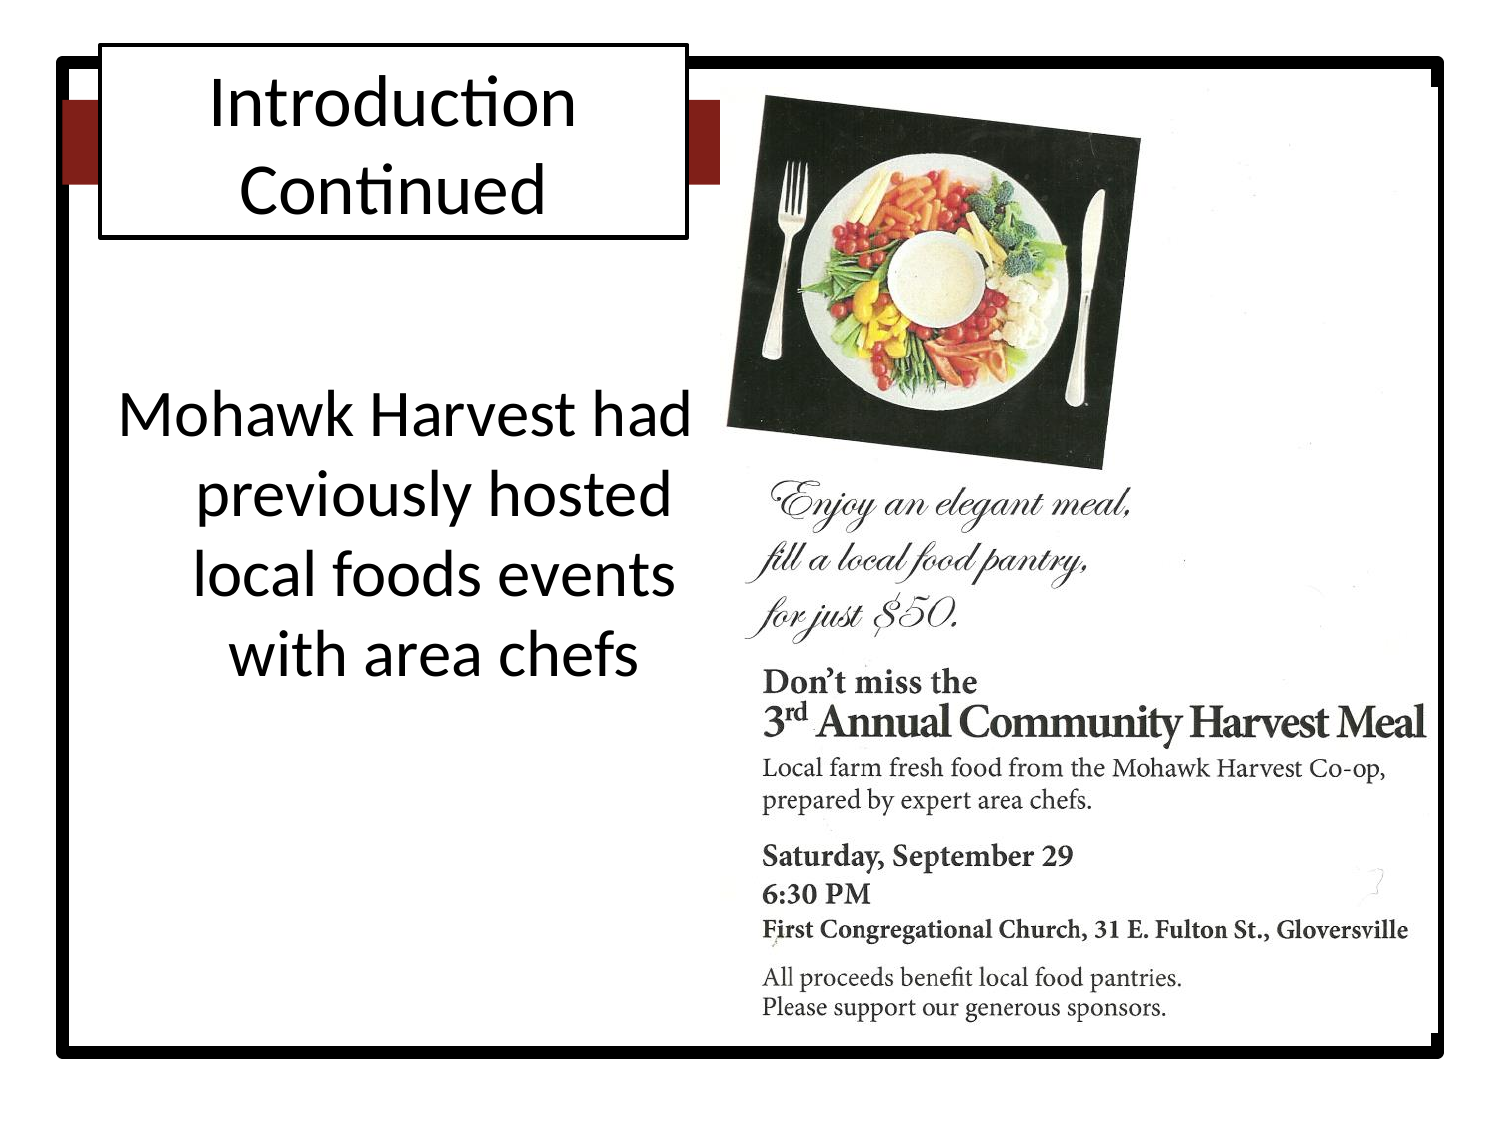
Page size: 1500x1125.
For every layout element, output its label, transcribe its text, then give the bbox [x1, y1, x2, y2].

text_box Introduction Continued [98, 43, 689, 240]
text_box [689, 99, 715, 185]
text_box [62, 99, 98, 185]
text_box Mohawk Harvest had previously hosted local foods events with area chefs [99, 362, 713, 875]
picture [720, 87, 1438, 1033]
text_box [60, 60, 1439, 1054]
